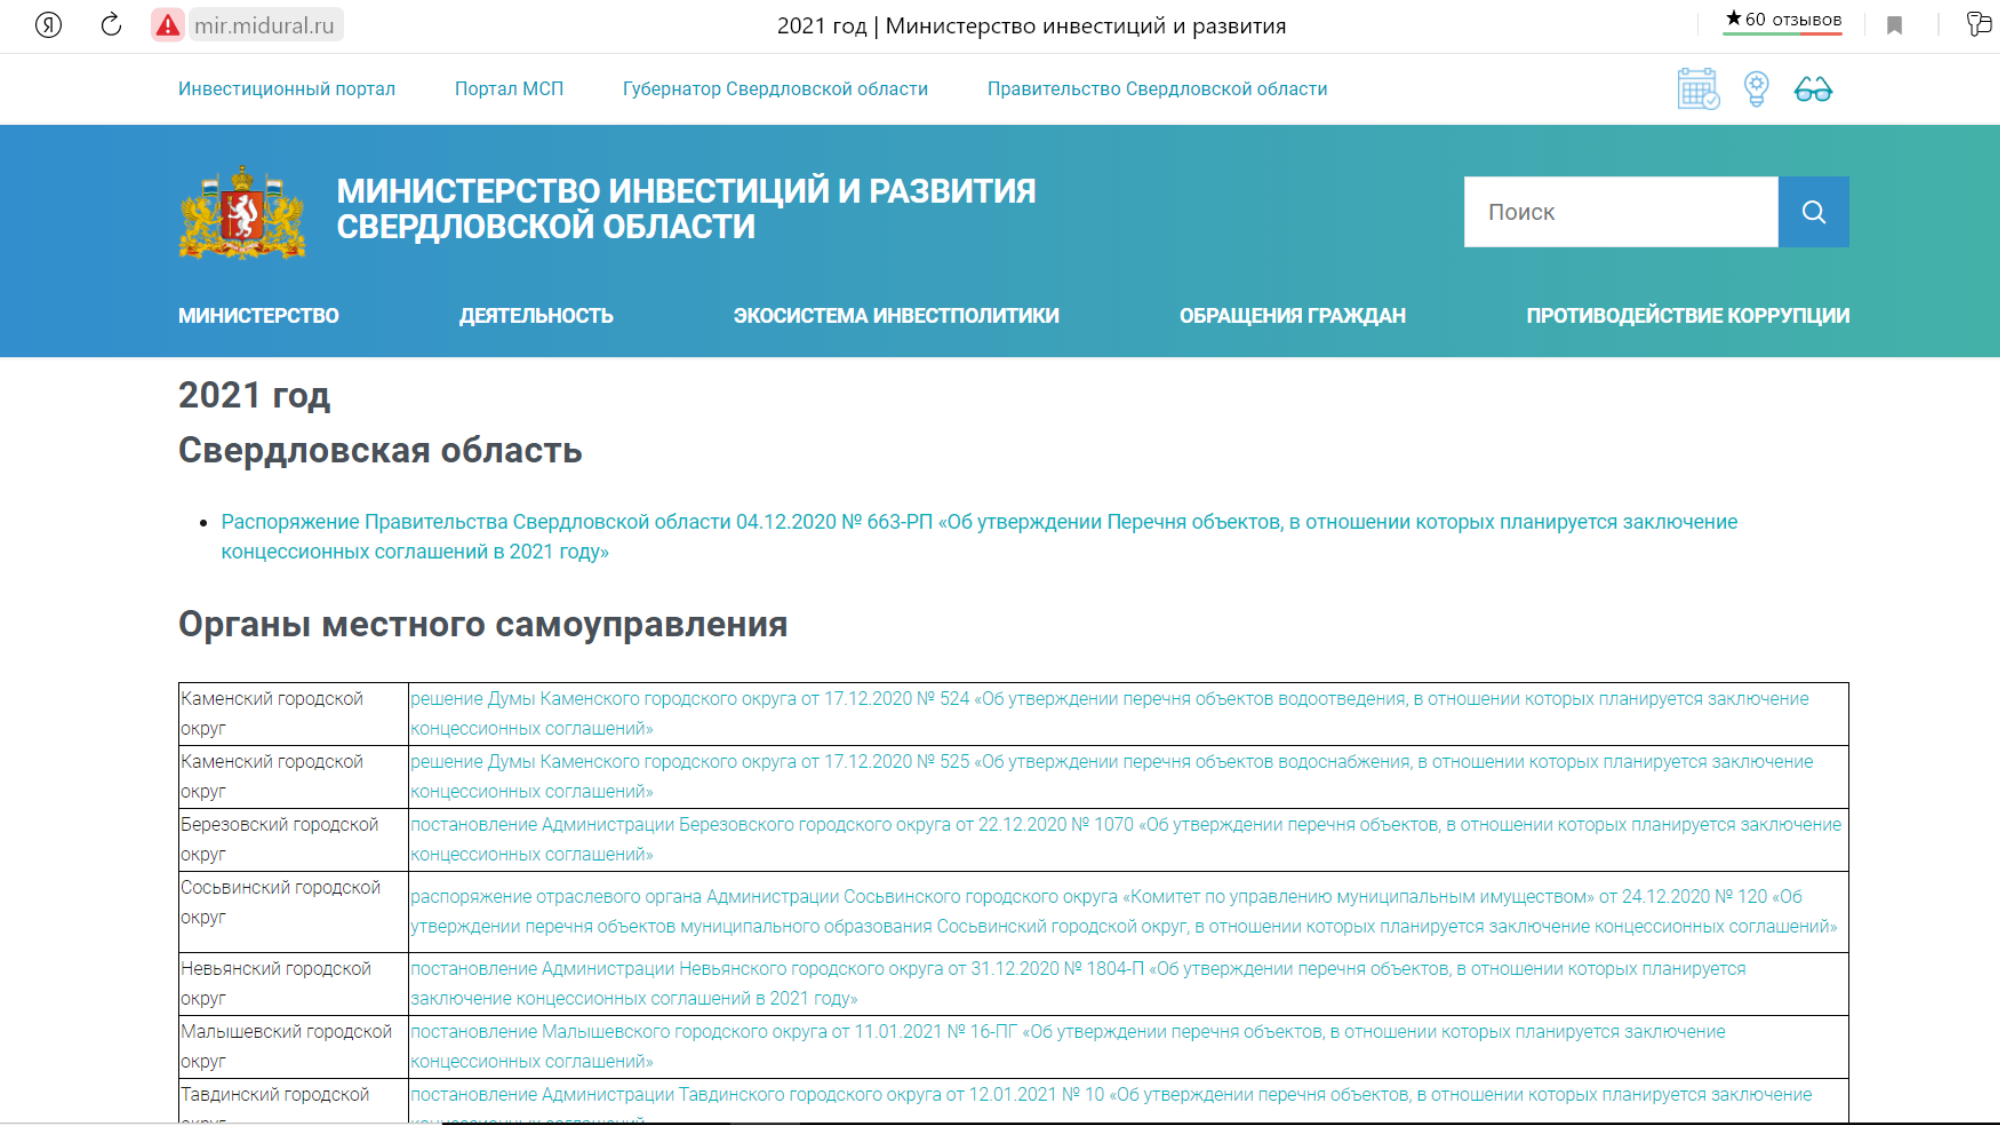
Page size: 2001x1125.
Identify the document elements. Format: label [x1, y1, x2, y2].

list [0, 0, 2000, 1125]
